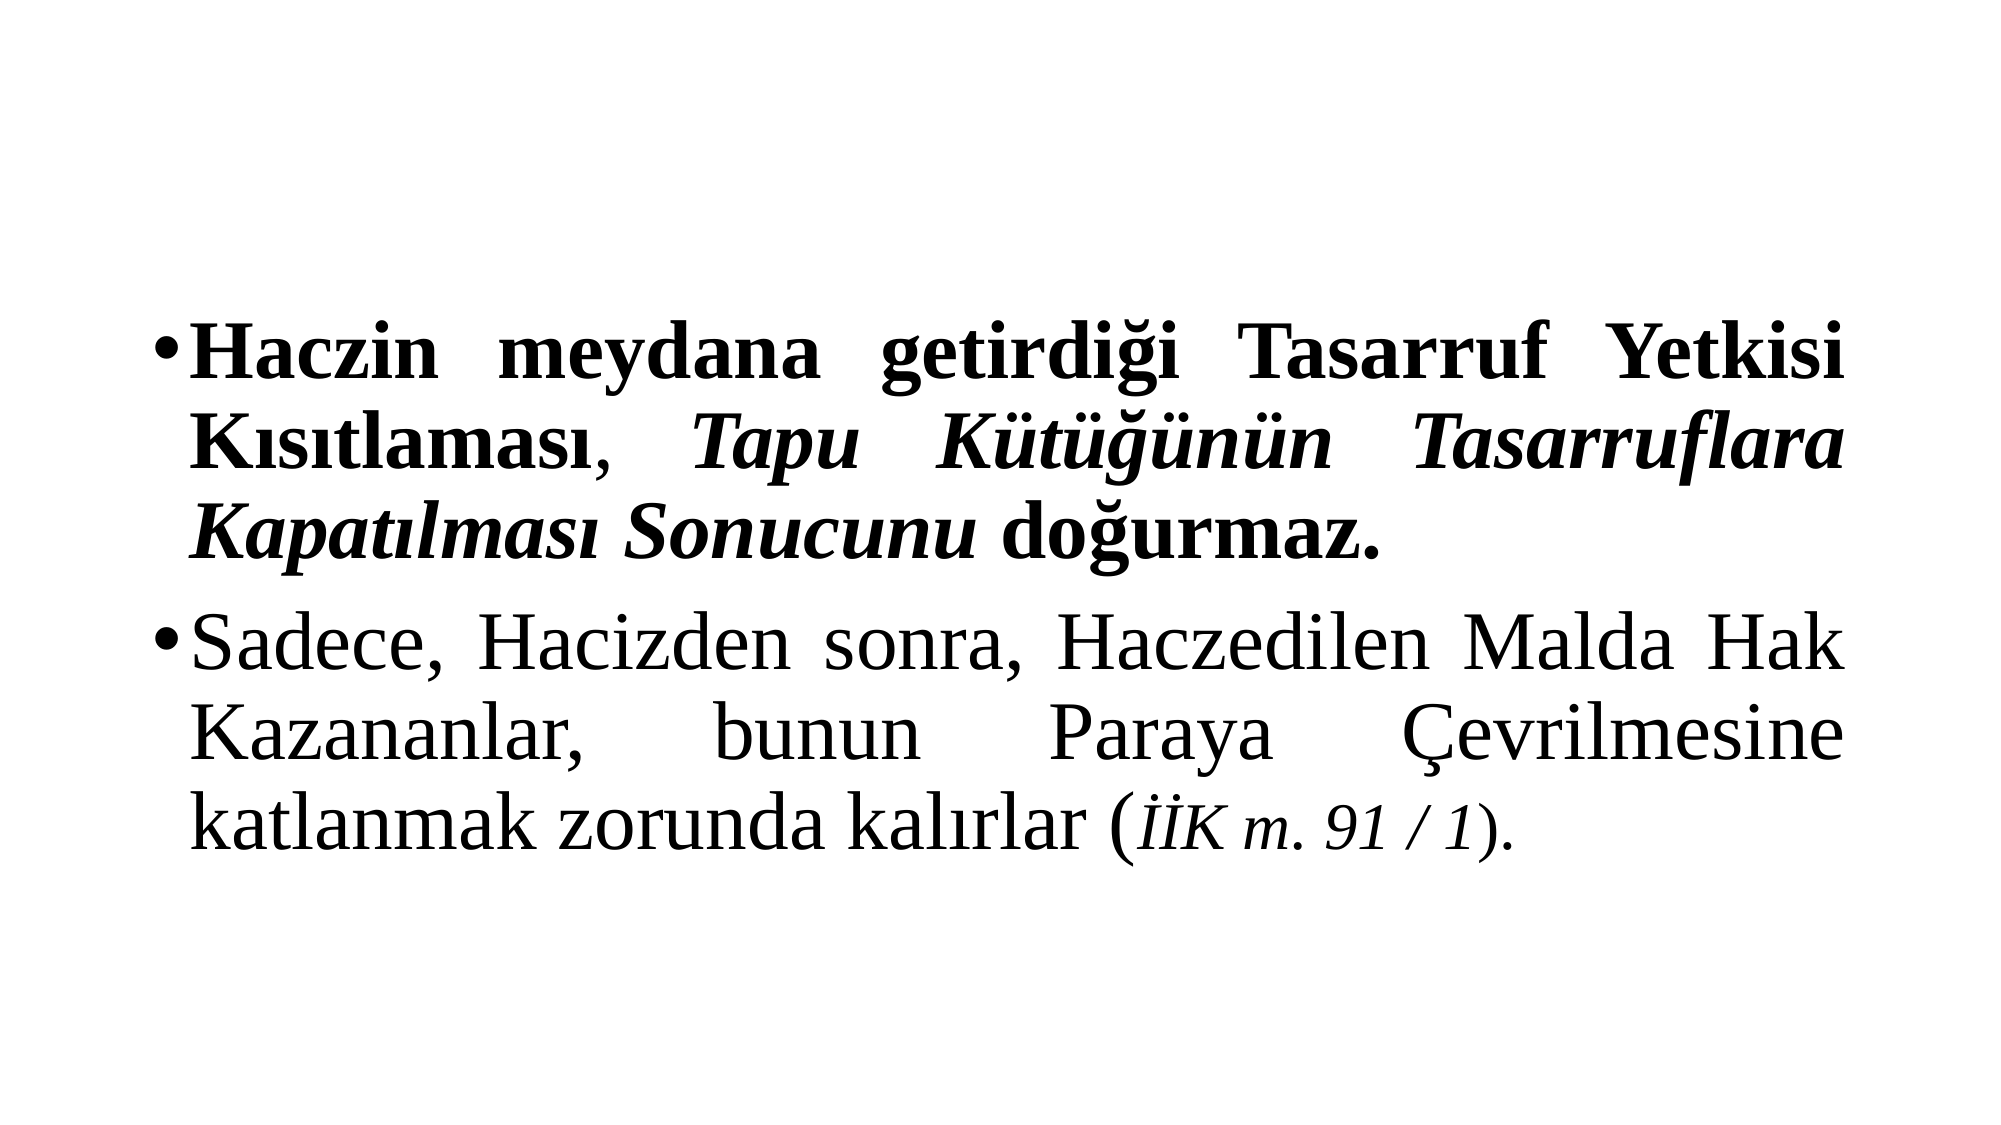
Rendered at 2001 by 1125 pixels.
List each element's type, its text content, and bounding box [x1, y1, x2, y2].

list Haczin meydana getirdiği Tasarruf Yetkisi Kısıtlaması, Tapu Kütüğünün Tasarruflara Kapatılması Sonucunu doğurmaz. Sadece, Hacizden sonra, Haczedilen Malda Hak Kazananlar, bunun Paraya Çevrilmesine katlanmak zorunda kalırlar (İİK m. 91 / 1). [137, 299, 1863, 1014]
